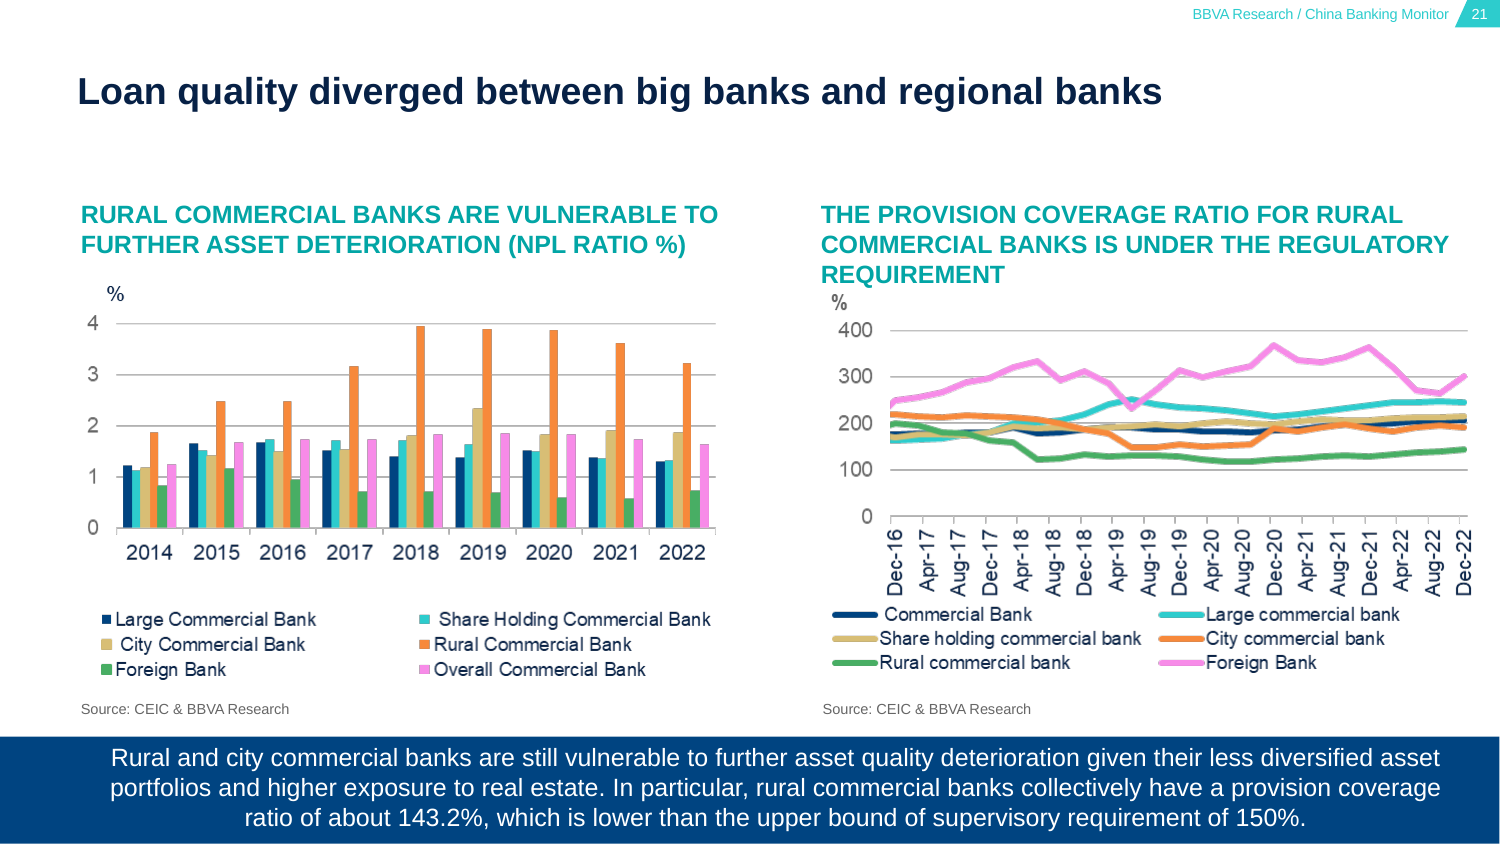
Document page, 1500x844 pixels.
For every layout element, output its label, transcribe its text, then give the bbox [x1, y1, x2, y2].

text_box RURAL COMMERCIAL BANKS ARE VULNERABLE TO FURTHER ASSET DETERIORATION (NPL RATIO %) [80, 198, 722, 259]
title Loan quality diverged between big banks and regional banks [77, 66, 1473, 123]
text_box THE PROVISION COVERAGE RATIO FOR RURAL COMMERCIAL BANKS IS UNDER THE REGULATORY REQUIREMENT [820, 198, 1473, 281]
picture [822, 280, 1474, 684]
subtitle Rural and city commercial banks are still vulnerable to further asset quality deterioration given their less diversified asset portfolios and higher exposure to real estate. In particular, rural commercial banks collectively have a provision coverage ratio of about 143.2%, which is lower than the upper bound of supervisory requirement of 150%. [82, 771, 1473, 802]
text_box Source: CEIC & BBVA Research [80, 694, 459, 718]
text_box Source: CEIC & BBVA Research [822, 694, 1201, 718]
picture [78, 279, 721, 683]
